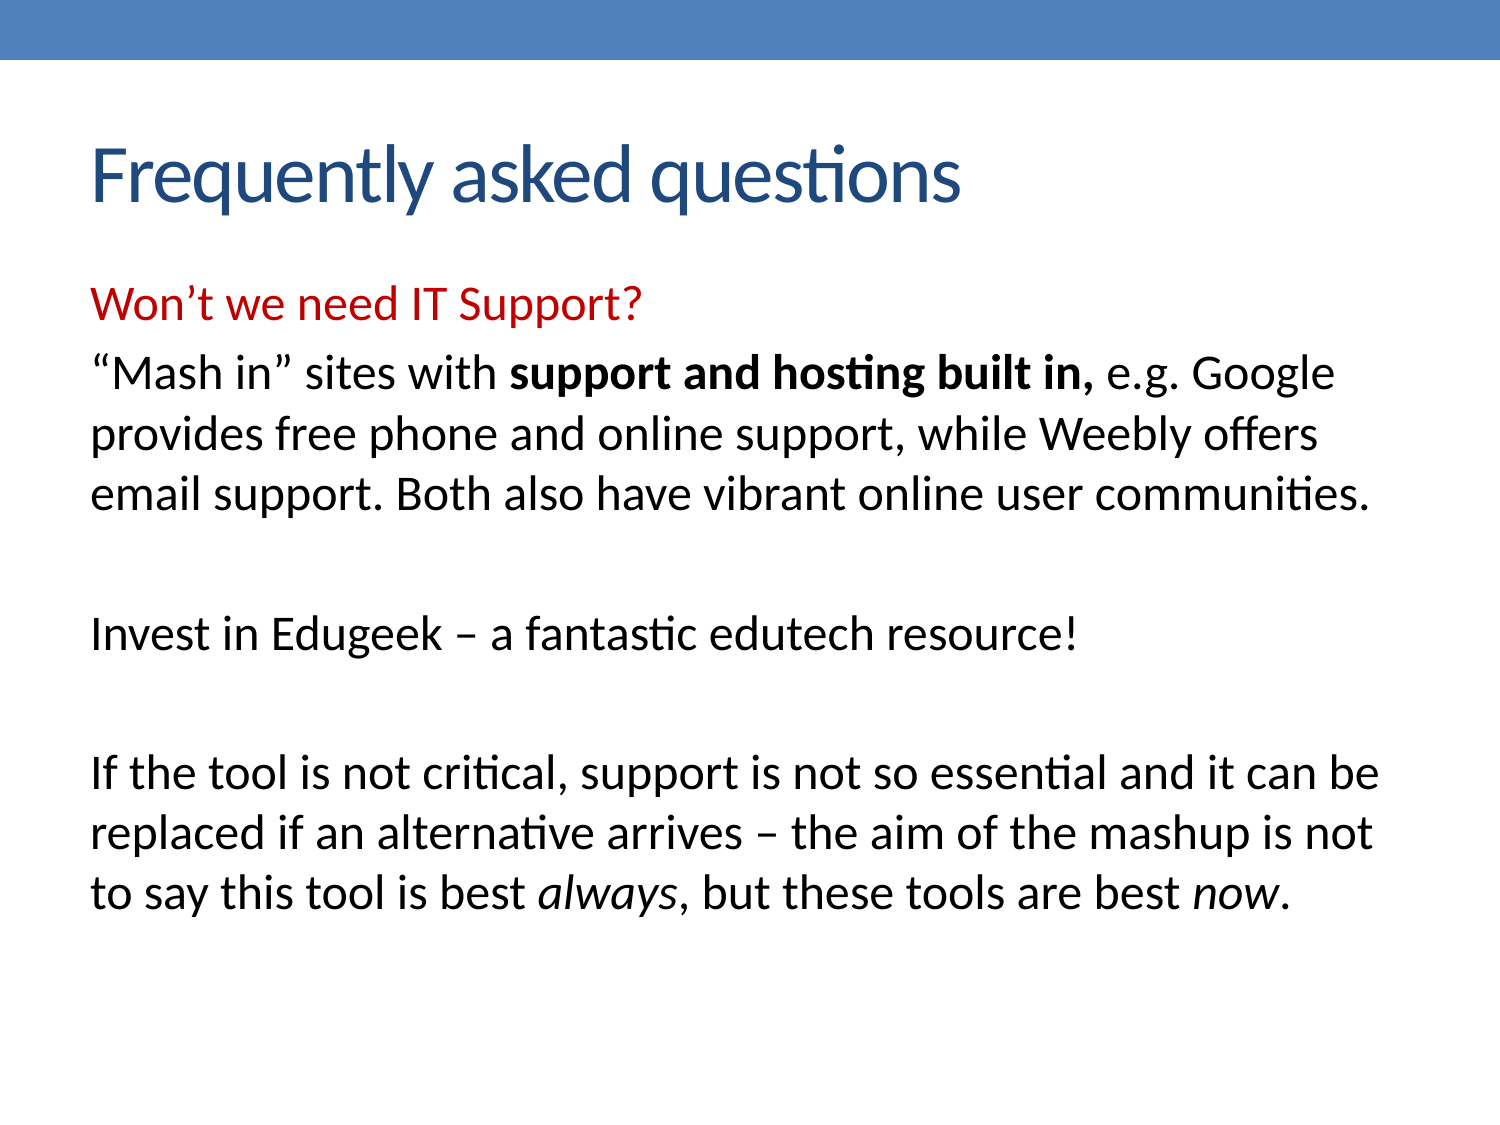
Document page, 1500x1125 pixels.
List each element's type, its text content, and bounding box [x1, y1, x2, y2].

title Frequently asked questions [75, 87, 1425, 250]
list Won’t we need IT Support? “Mash in” sites with support and hosting built in, e.g. Google provides free phone and online support, while Weebly offers email support. Both also have vibrant online user communities. Invest in Edugeek – a fantastic edutech resource! If the tool is not critical, support is not so essential and it can be replaced if an alternative arrives – the aim of the mashup is not to say this tool is best always, but these tools are best now. [75, 262, 1425, 1063]
